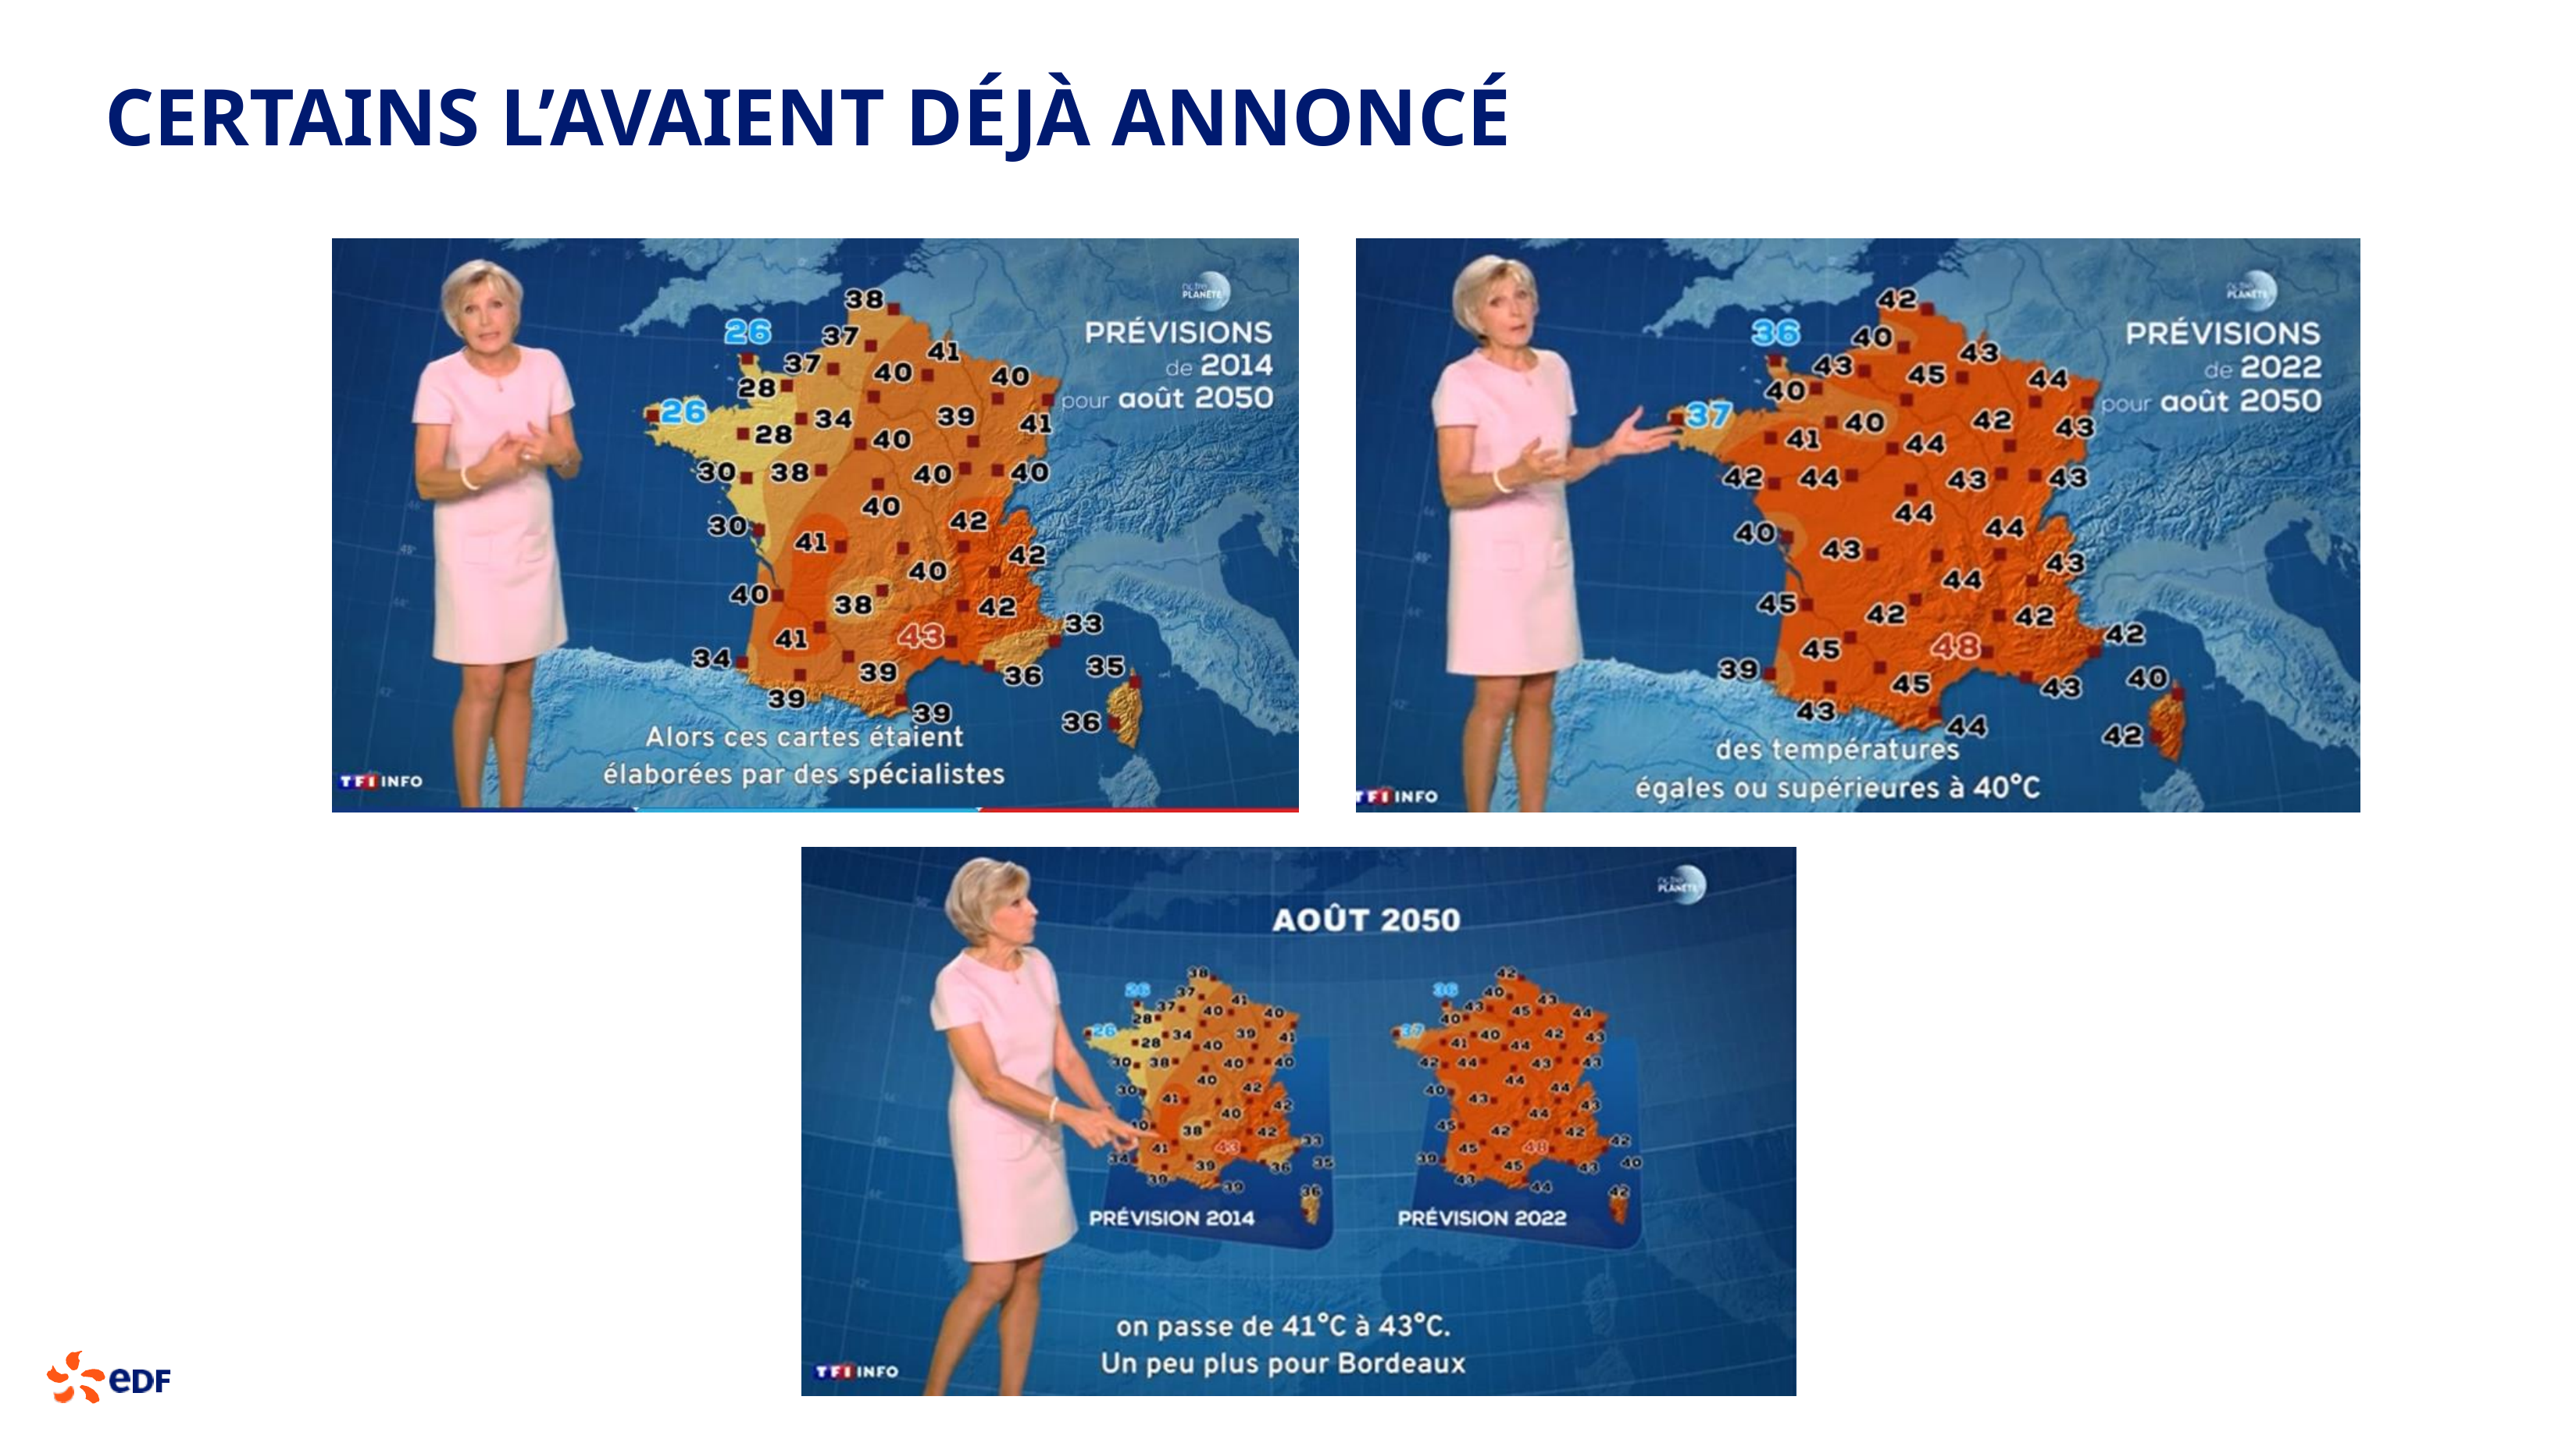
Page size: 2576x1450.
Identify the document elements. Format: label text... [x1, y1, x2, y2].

picture [133, 1370, 154, 1393]
picture [801, 847, 1796, 1397]
picture [109, 1369, 130, 1393]
picture [53, 1386, 74, 1403]
picture [331, 238, 1300, 812]
title CERTAINS L’AVAIENT DÉJÀ ANNONCÉ [105, 67, 1758, 162]
picture [1356, 238, 2360, 812]
